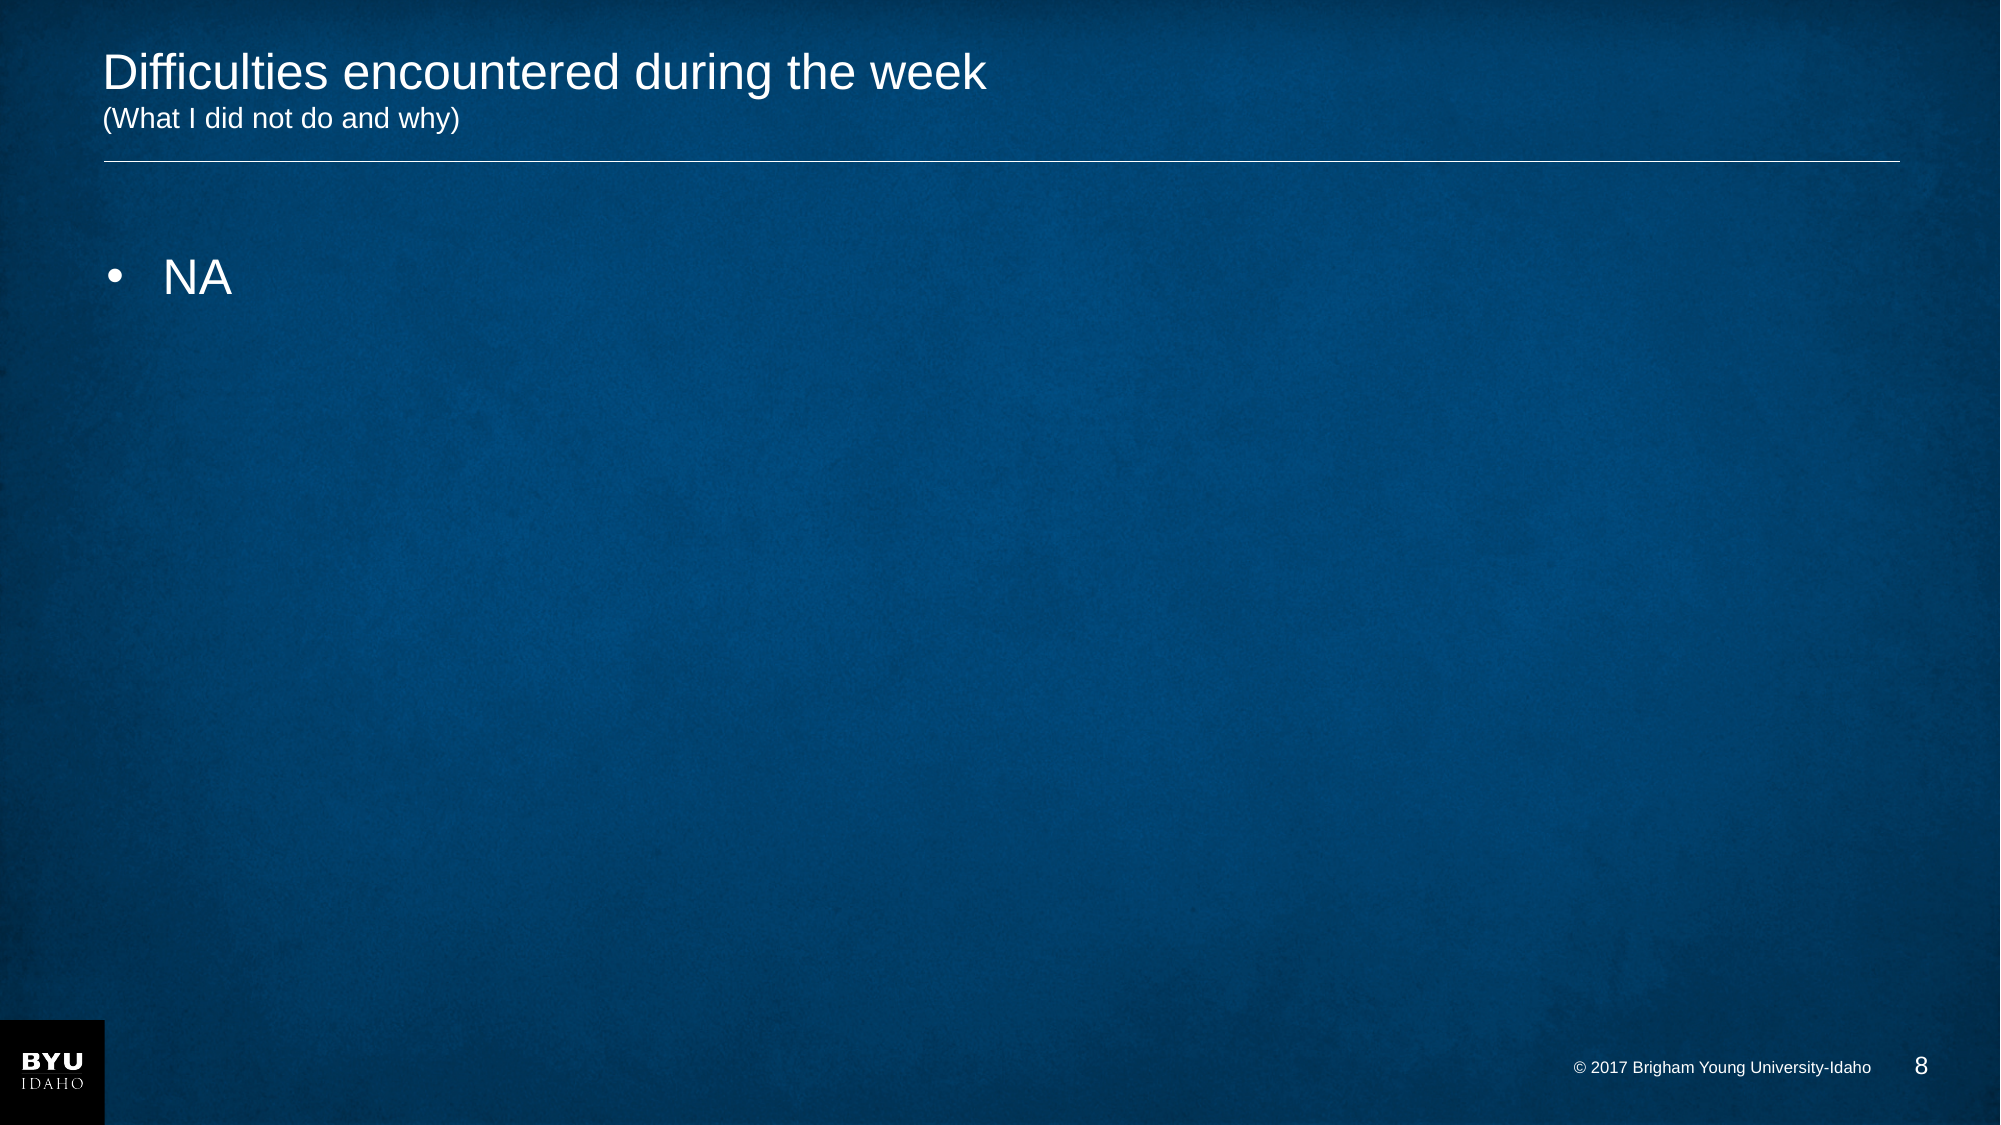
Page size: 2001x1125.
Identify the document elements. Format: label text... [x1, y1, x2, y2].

picture [0, 0, 2000, 1125]
title Difficulties encountered during the week (What I did not do and why) [87, 12, 1900, 162]
text_box NA [91, 237, 1867, 313]
